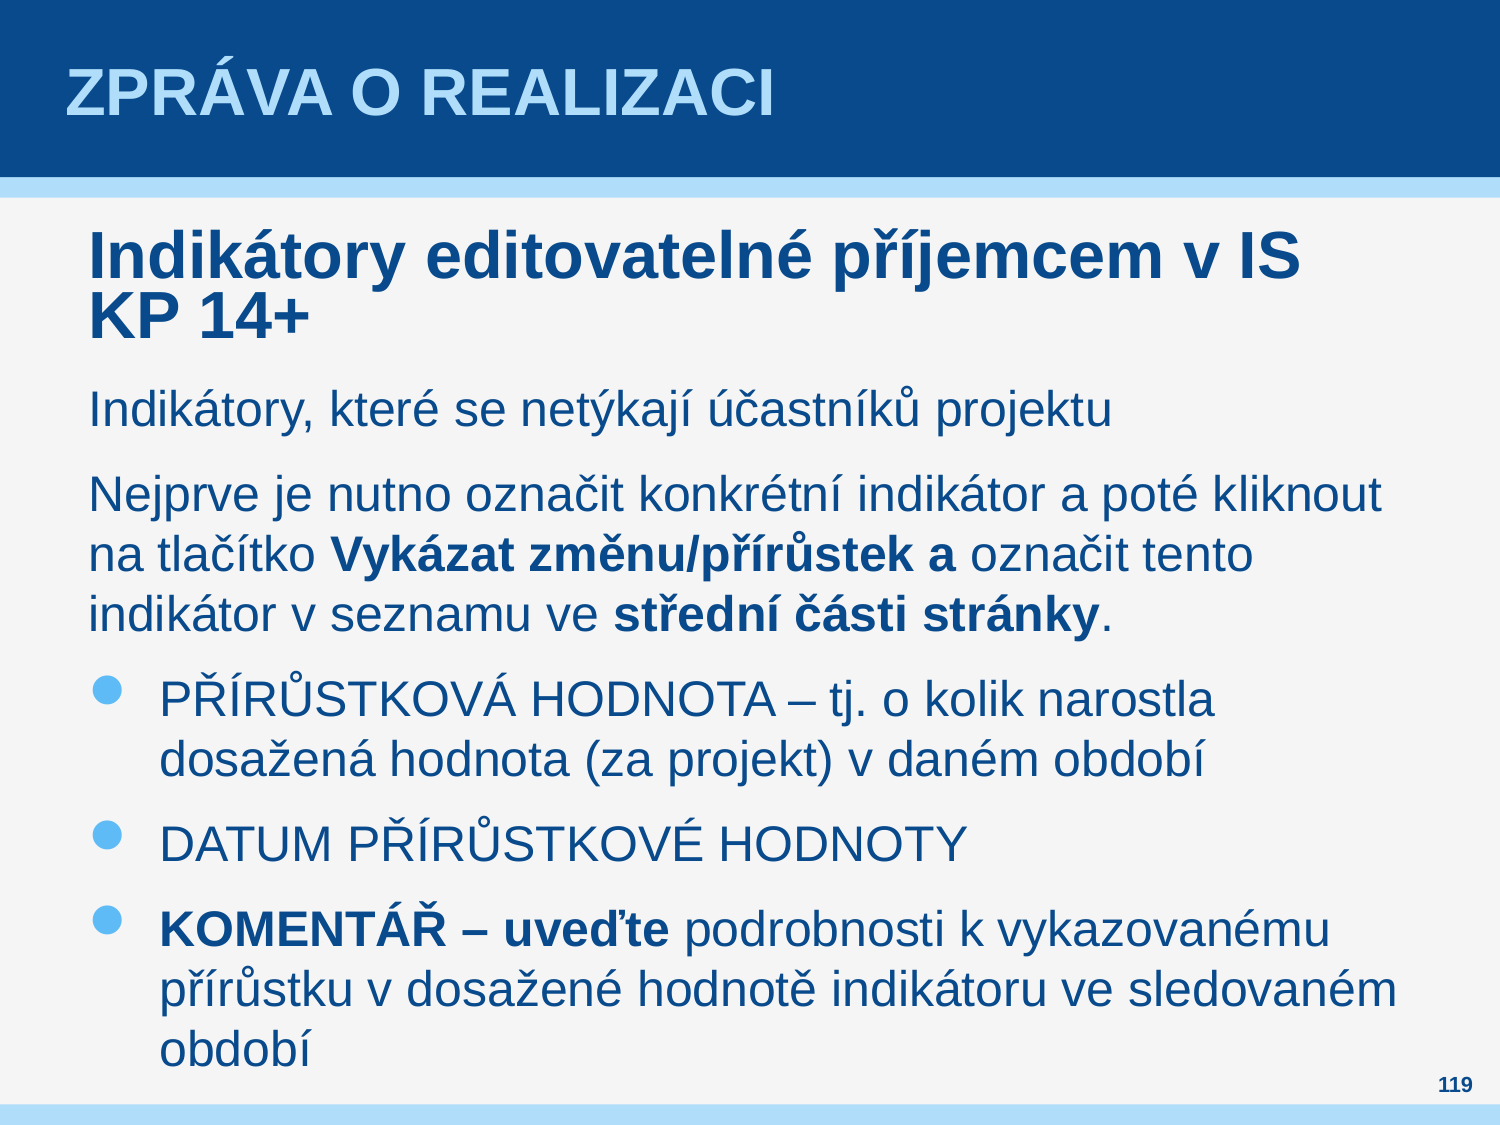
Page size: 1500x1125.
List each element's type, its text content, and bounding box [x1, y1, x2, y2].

slide_number 119 [1417, 1068, 1495, 1099]
list Indikátory editovatelné příjemcem v IS KP 14+ Indikátory, které se netýkají účastníků projektu Nejprve je nutno označit konkrétní indikátor a poté kliknout na tlačítko Vykázat změnu/přírůstek a označit tento indikátor v seznamu ve střední části stránky. PŘÍRŮSTKOVÁ HODNOTA – tj. o kolik narostla dosažená hodnota (za projekt) v daném období DATUM PŘÍRŮSTKOVÉ HODNOTY KOMENTÁŘ – uveďte podrobnosti k vykazovanému přírůstku v dosažené hodnotě indikátoru ve sledovaném období [88, 231, 1412, 1071]
title Zpráva o realizaci [59, 0, 1441, 178]
